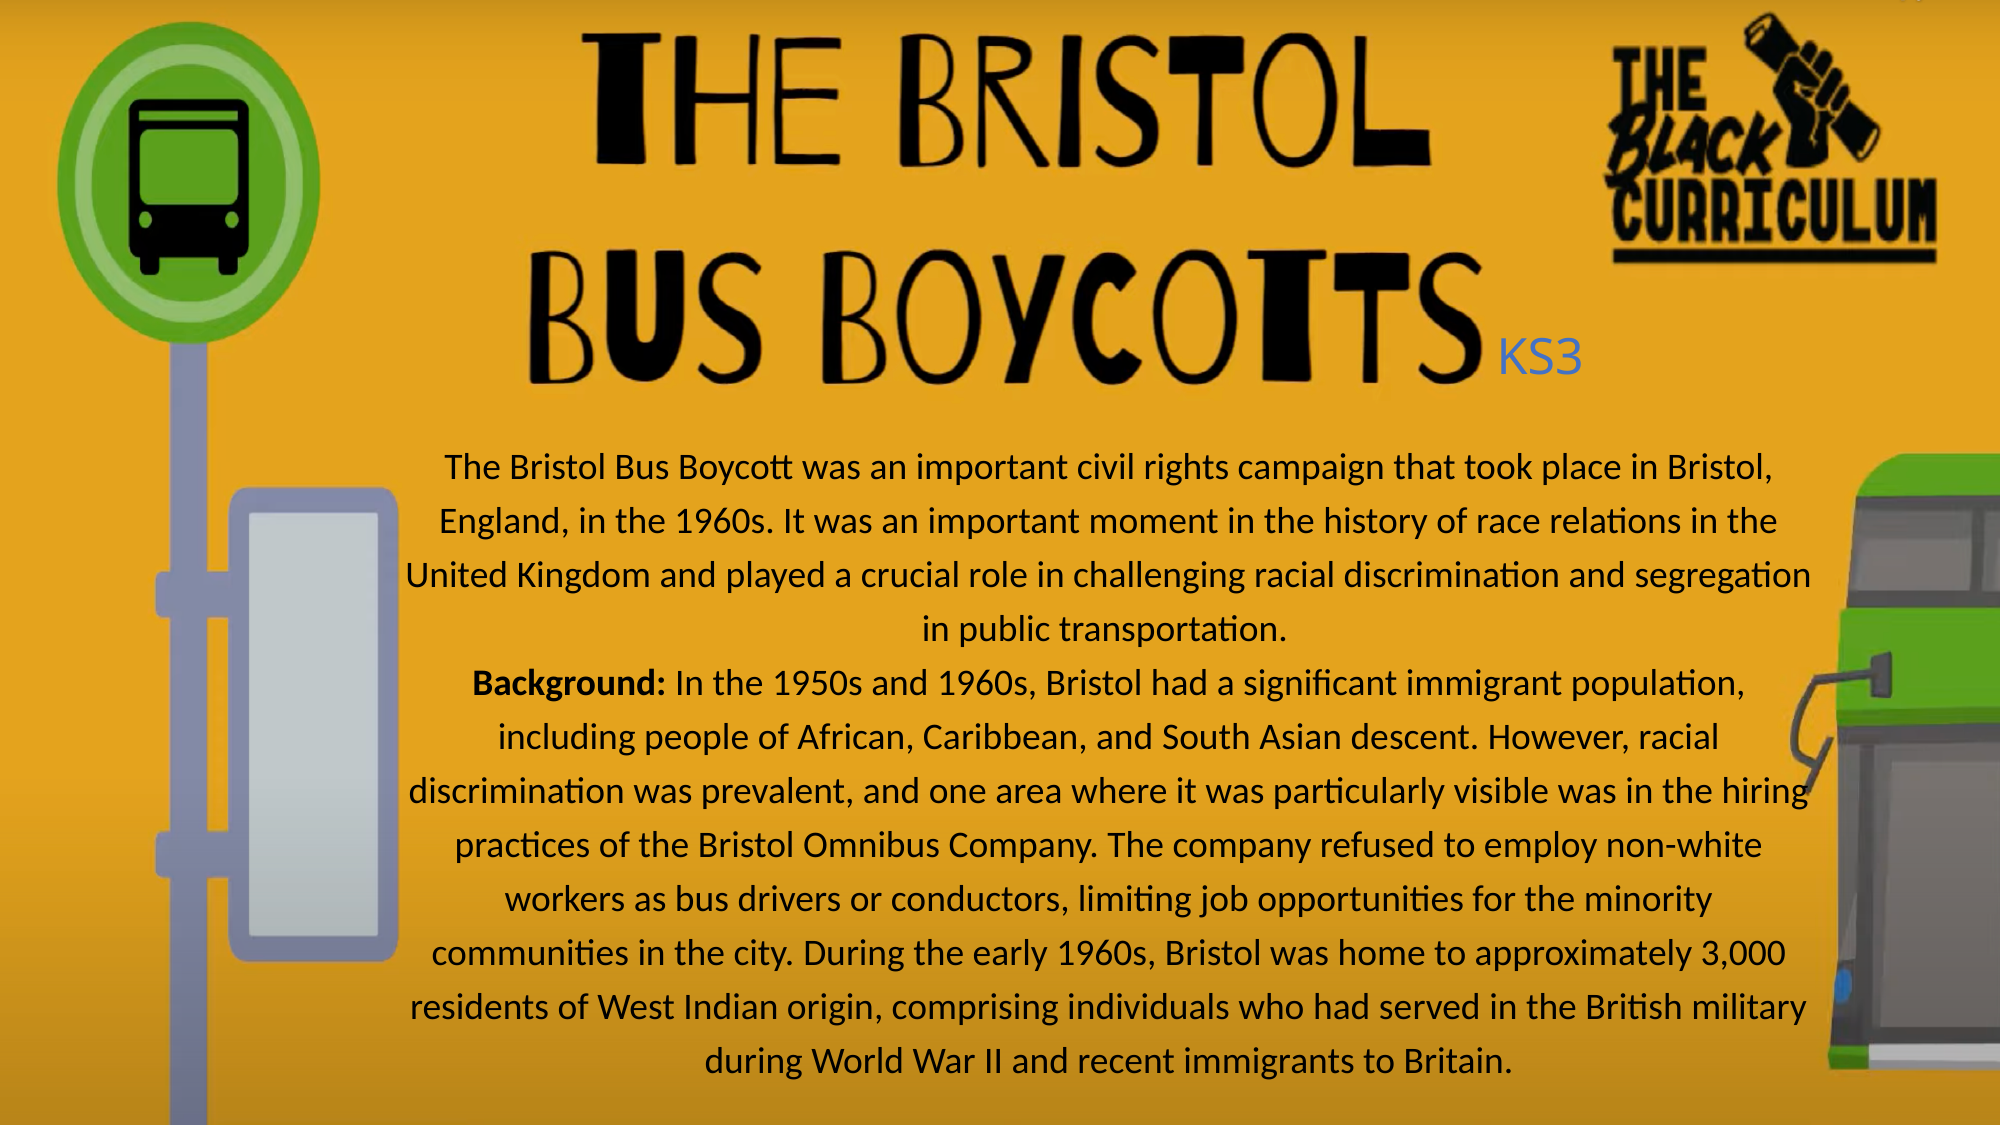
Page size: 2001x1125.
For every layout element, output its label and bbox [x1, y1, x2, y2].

list [0, 0, 2000, 1125]
